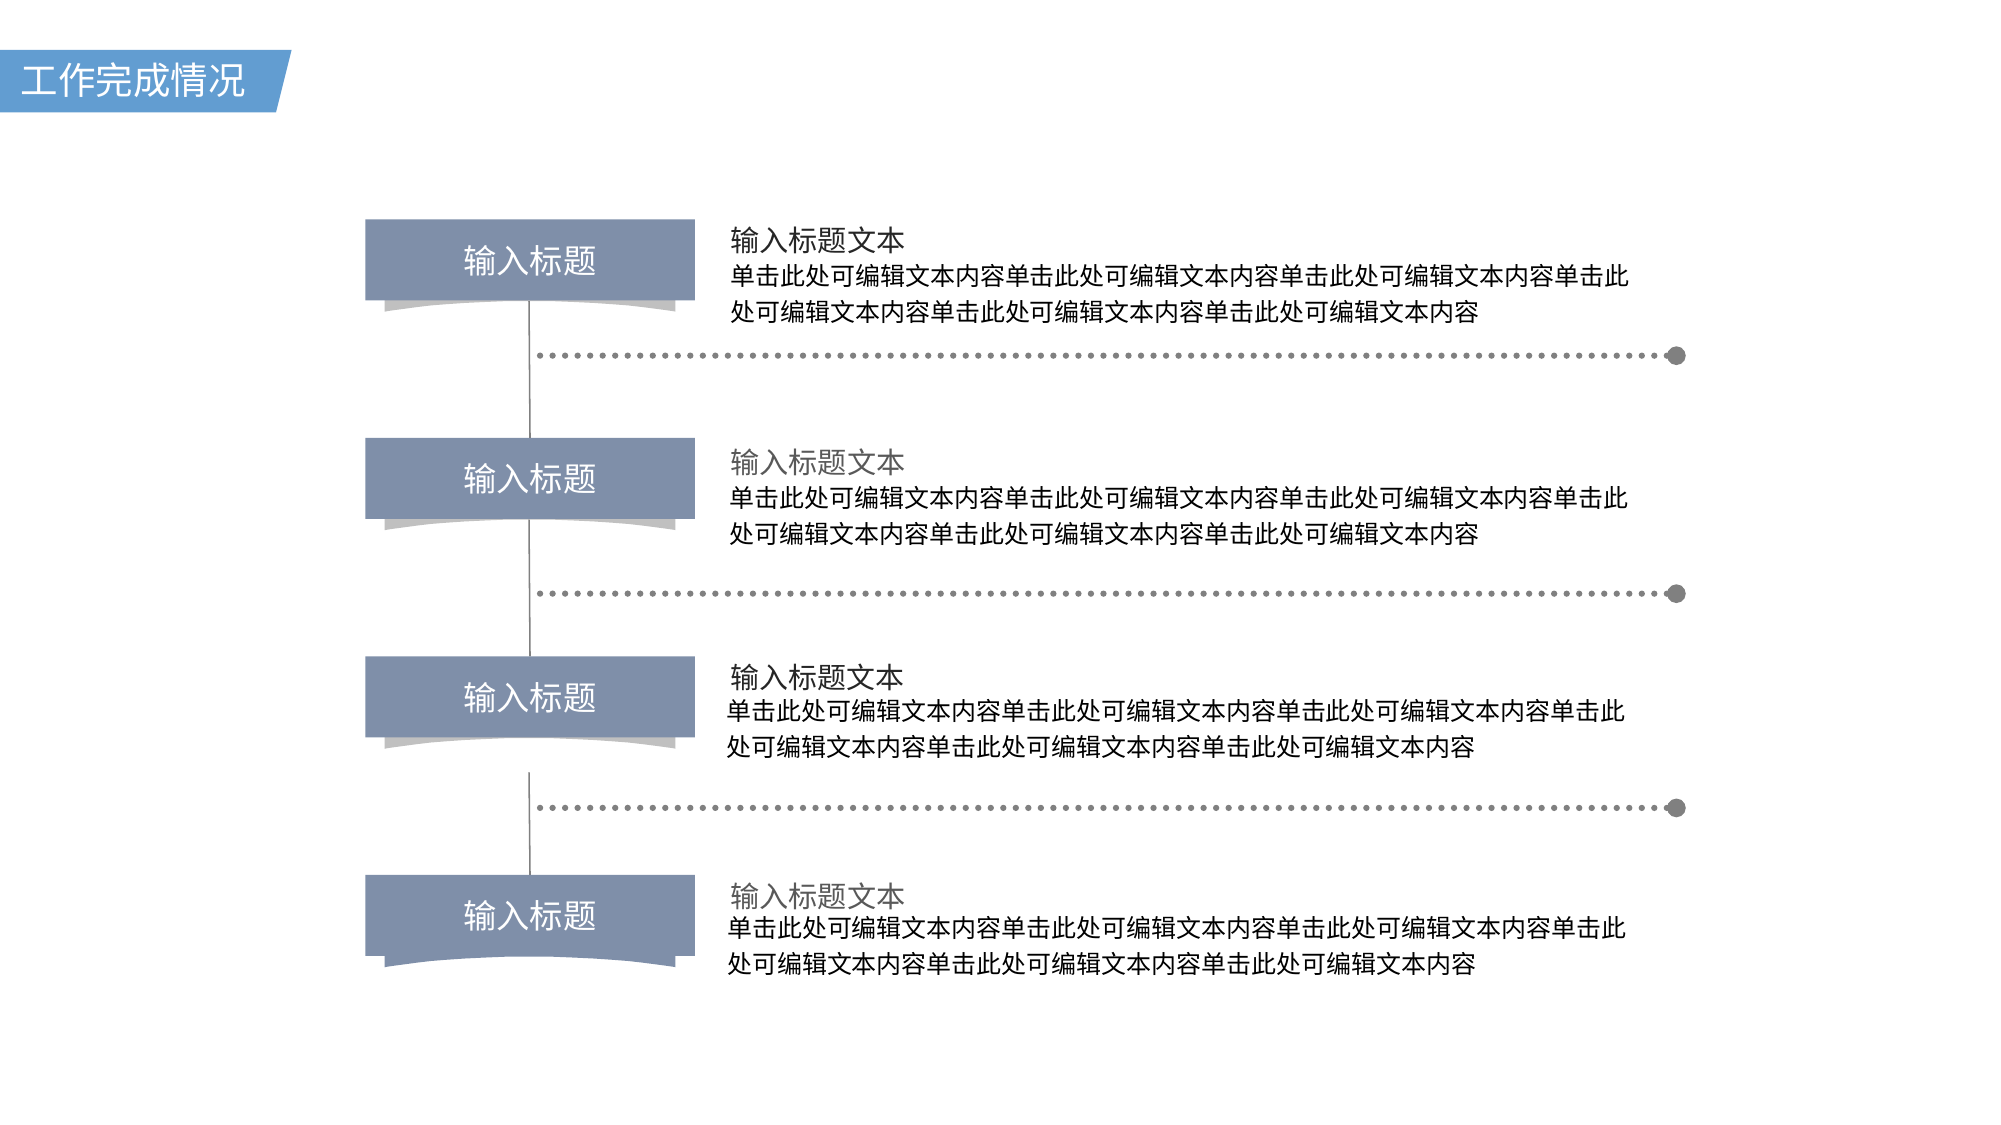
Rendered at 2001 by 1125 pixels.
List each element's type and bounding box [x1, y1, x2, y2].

text_box [365, 219, 1677, 968]
text_box [0, 49, 292, 113]
